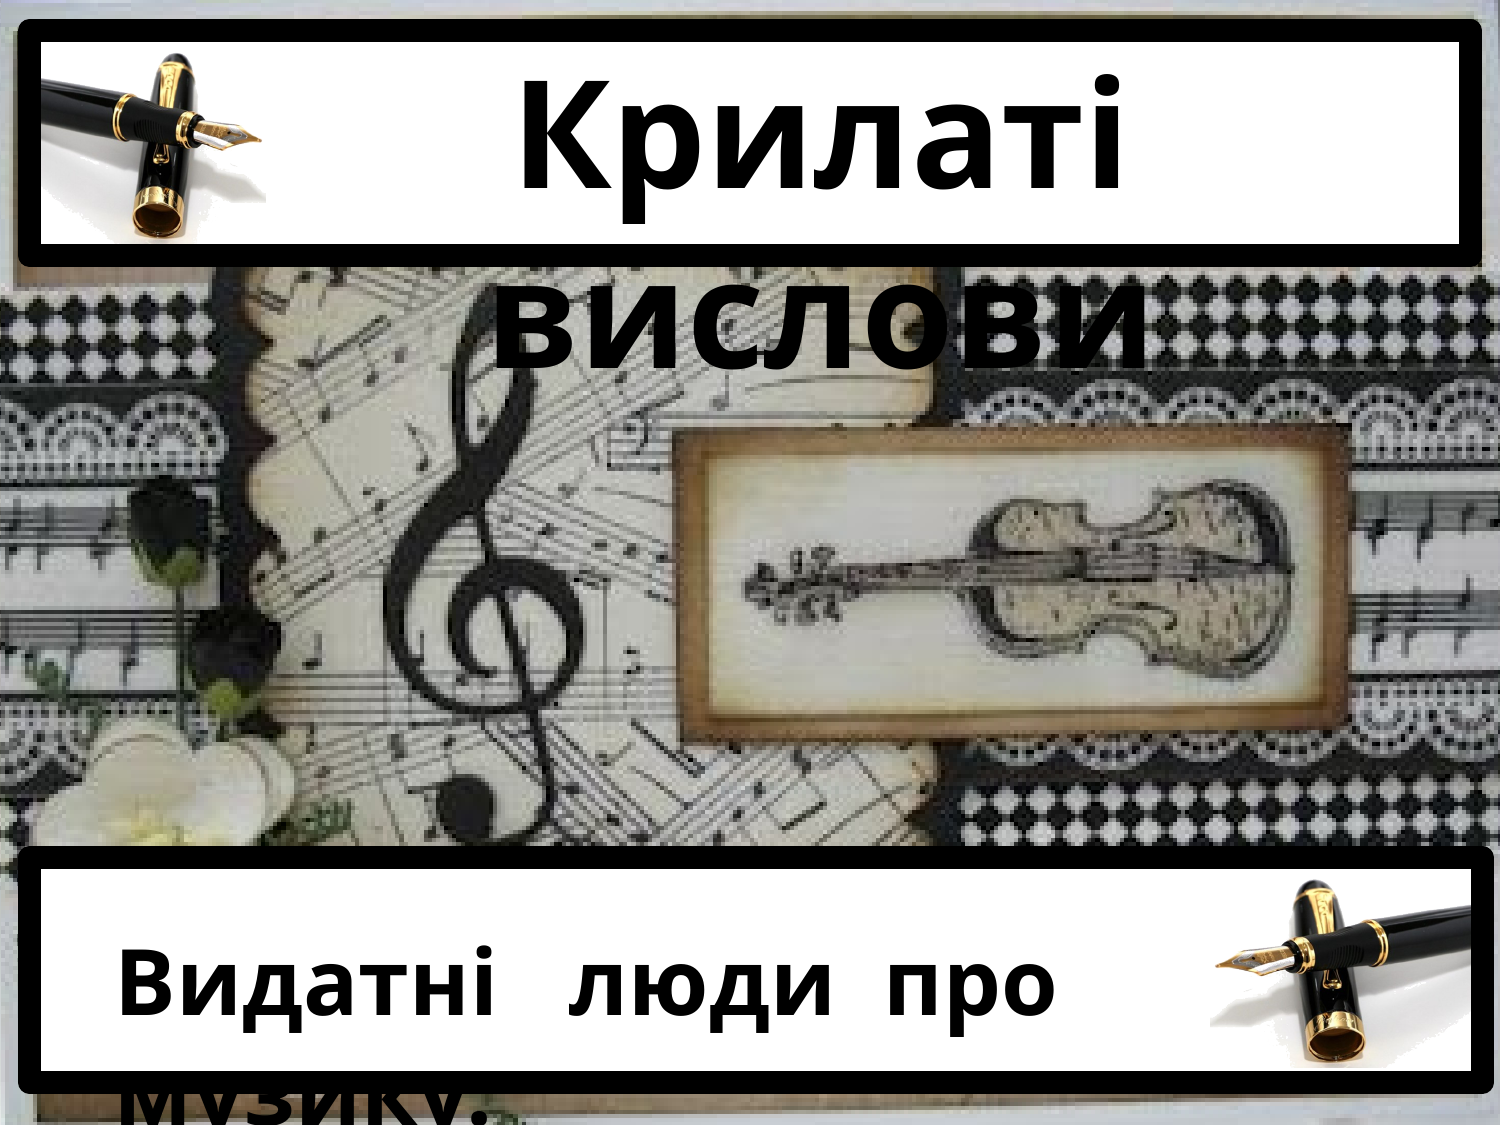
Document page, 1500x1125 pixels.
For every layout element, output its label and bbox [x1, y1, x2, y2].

text_box [29, 30, 1483, 1083]
picture [0, 0, 1500, 1125]
